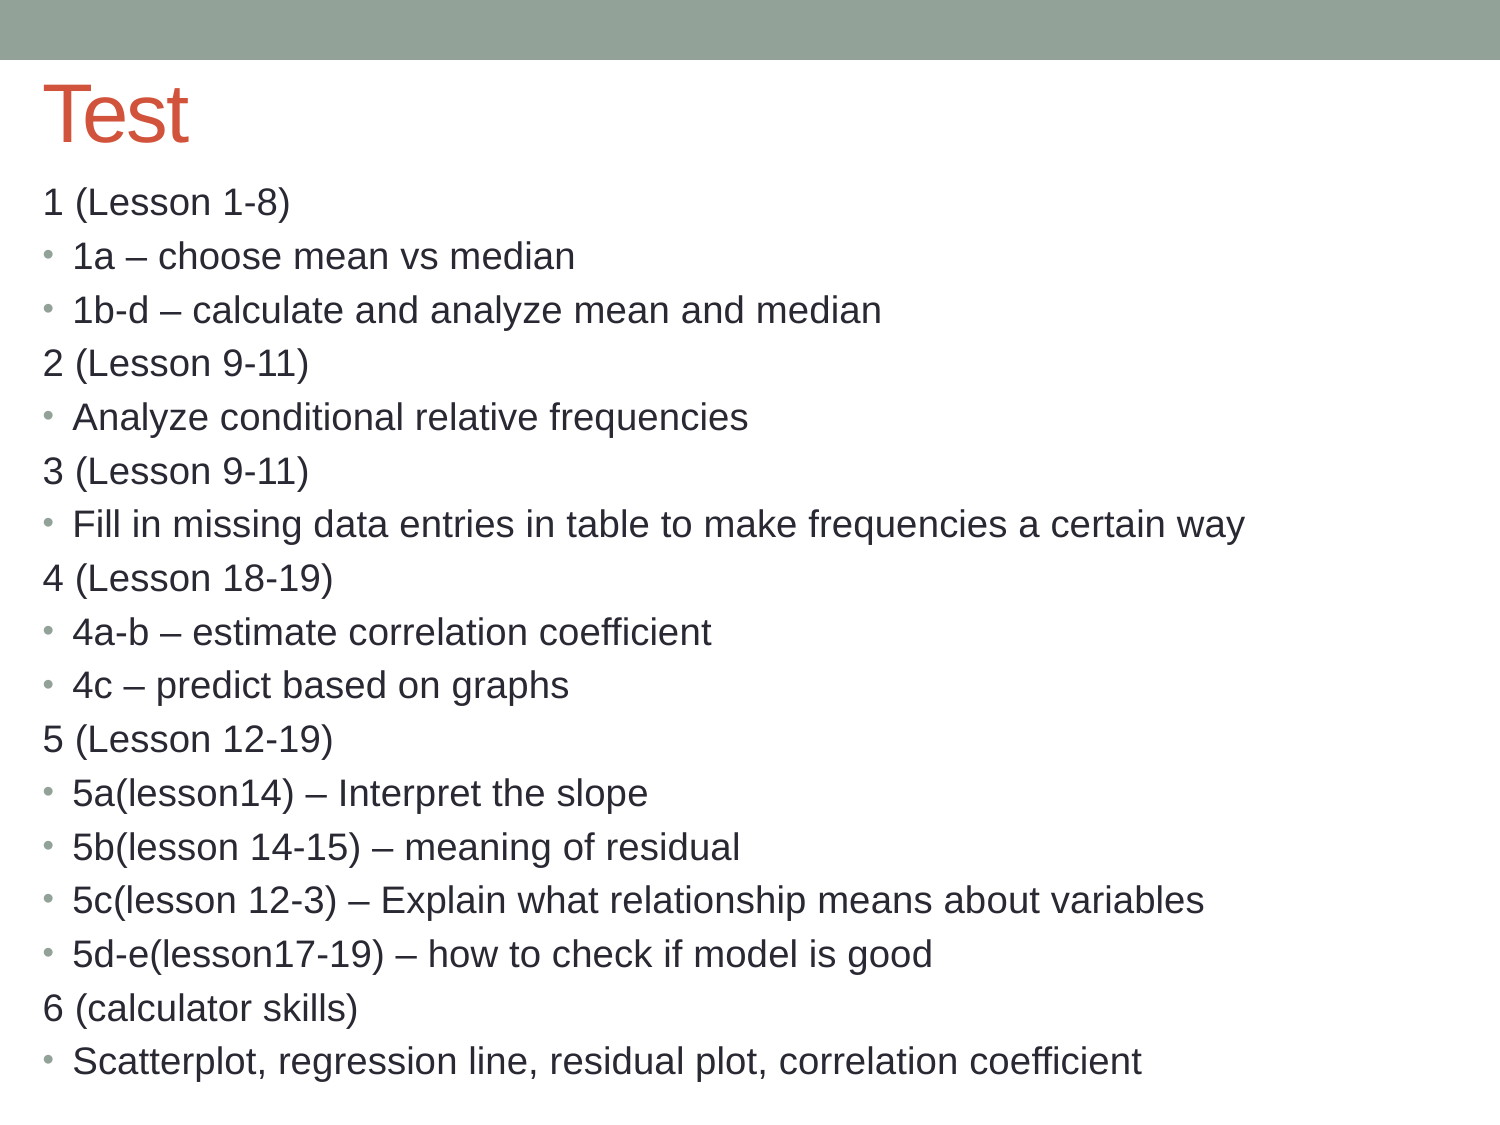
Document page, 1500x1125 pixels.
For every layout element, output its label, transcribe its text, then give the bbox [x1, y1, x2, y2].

title Test [27, 27, 1455, 170]
list 1 (Lesson 1-8) 1a – choose mean vs median 1b-d – calculate and analyze mean and median 2 (Lesson 9-11) Analyze conditional relative frequencies 3 (Lesson 9-11) Fill in missing data entries in table to make frequencies a certain way 4 (Lesson 18-19) 4a-b – estimate correlation coefficient 4c – predict based on graphs 5 (Lesson 12-19) 5a(lesson14) – Interpret the slope 5b(lesson 14-15) – meaning of residual 5c(lesson 12-3) – Explain what relationship means about variables 5d-e(lesson17-19) – how to check if model is good 6 (calculator skills) Scatterplot, regression line, residual plot, correlation coefficient [27, 170, 1455, 1098]
